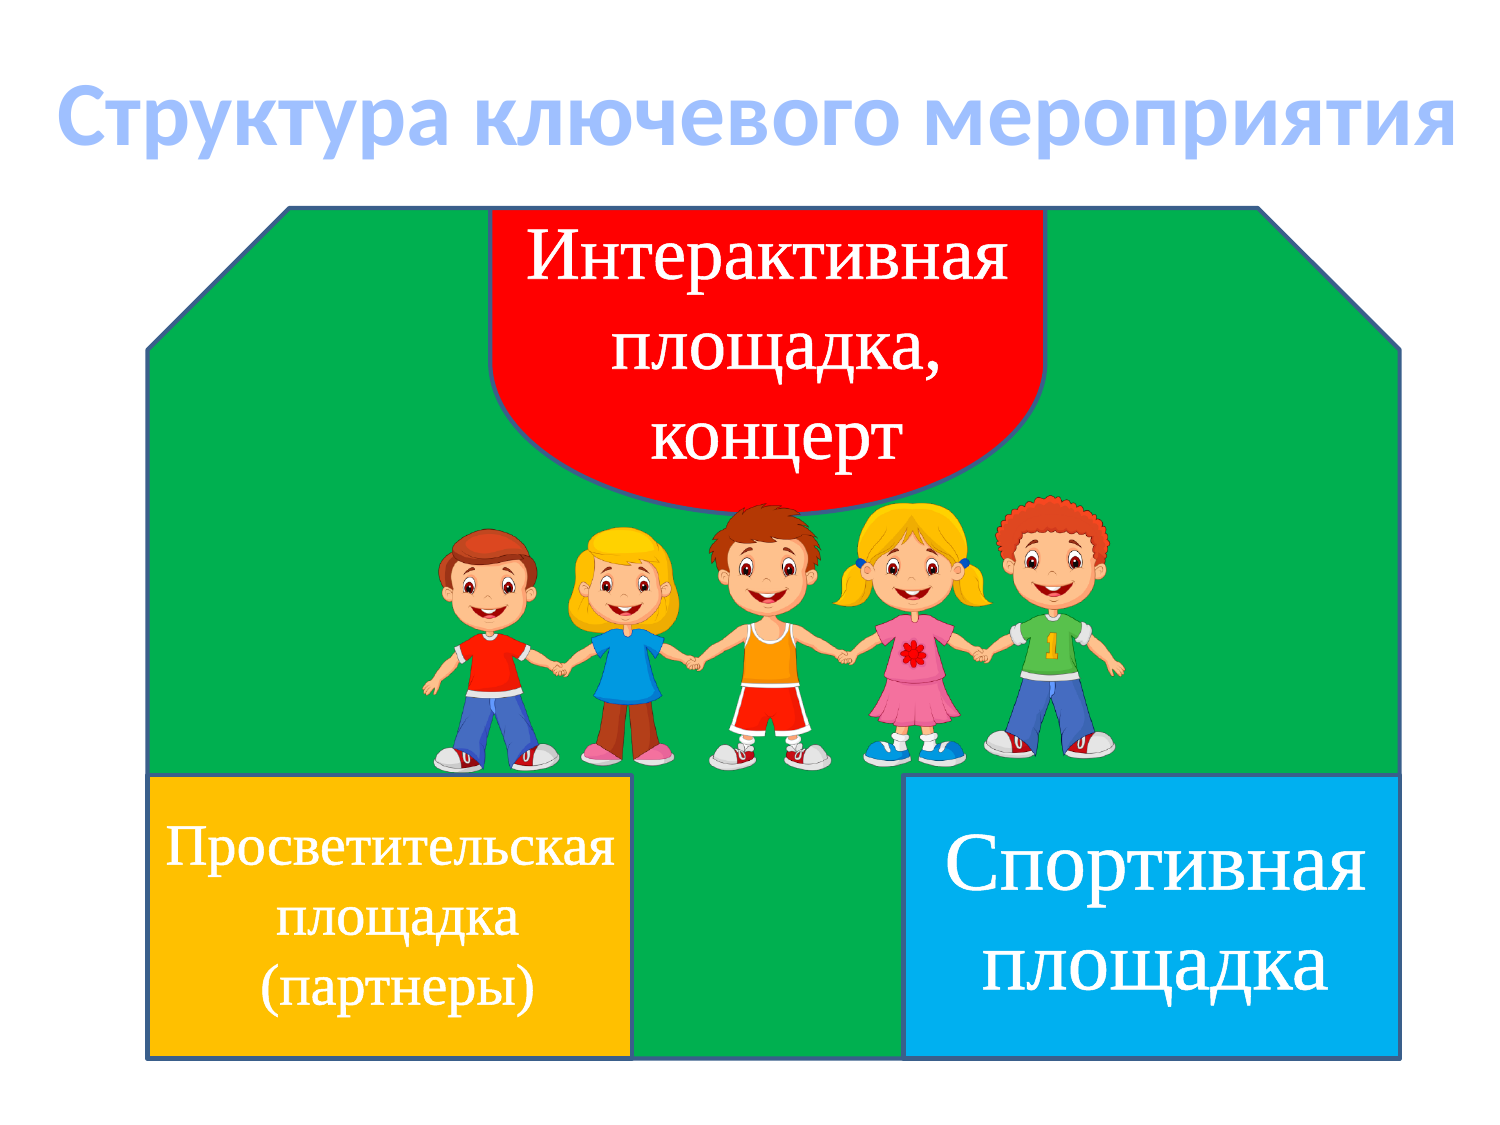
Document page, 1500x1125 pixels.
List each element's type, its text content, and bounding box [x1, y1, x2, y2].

text_box [590, 482, 946, 490]
text_box [901, 773, 1402, 1061]
picture [418, 492, 1129, 776]
text_box Структура ключевого мероприятия [41, 46, 1477, 172]
text_box [929, 205, 1402, 773]
text_box Просветительская площадка (партнеры) [150, 798, 645, 1024]
text_box [145, 205, 606, 773]
text_box Интерактивная площадка, концерт [510, 196, 1043, 482]
text_box [488, 206, 510, 423]
text_box Спортивная площадка [929, 798, 1382, 1124]
text_box [145, 773, 634, 1061]
text_box [634, 784, 901, 1061]
text_box [1043, 206, 1048, 390]
